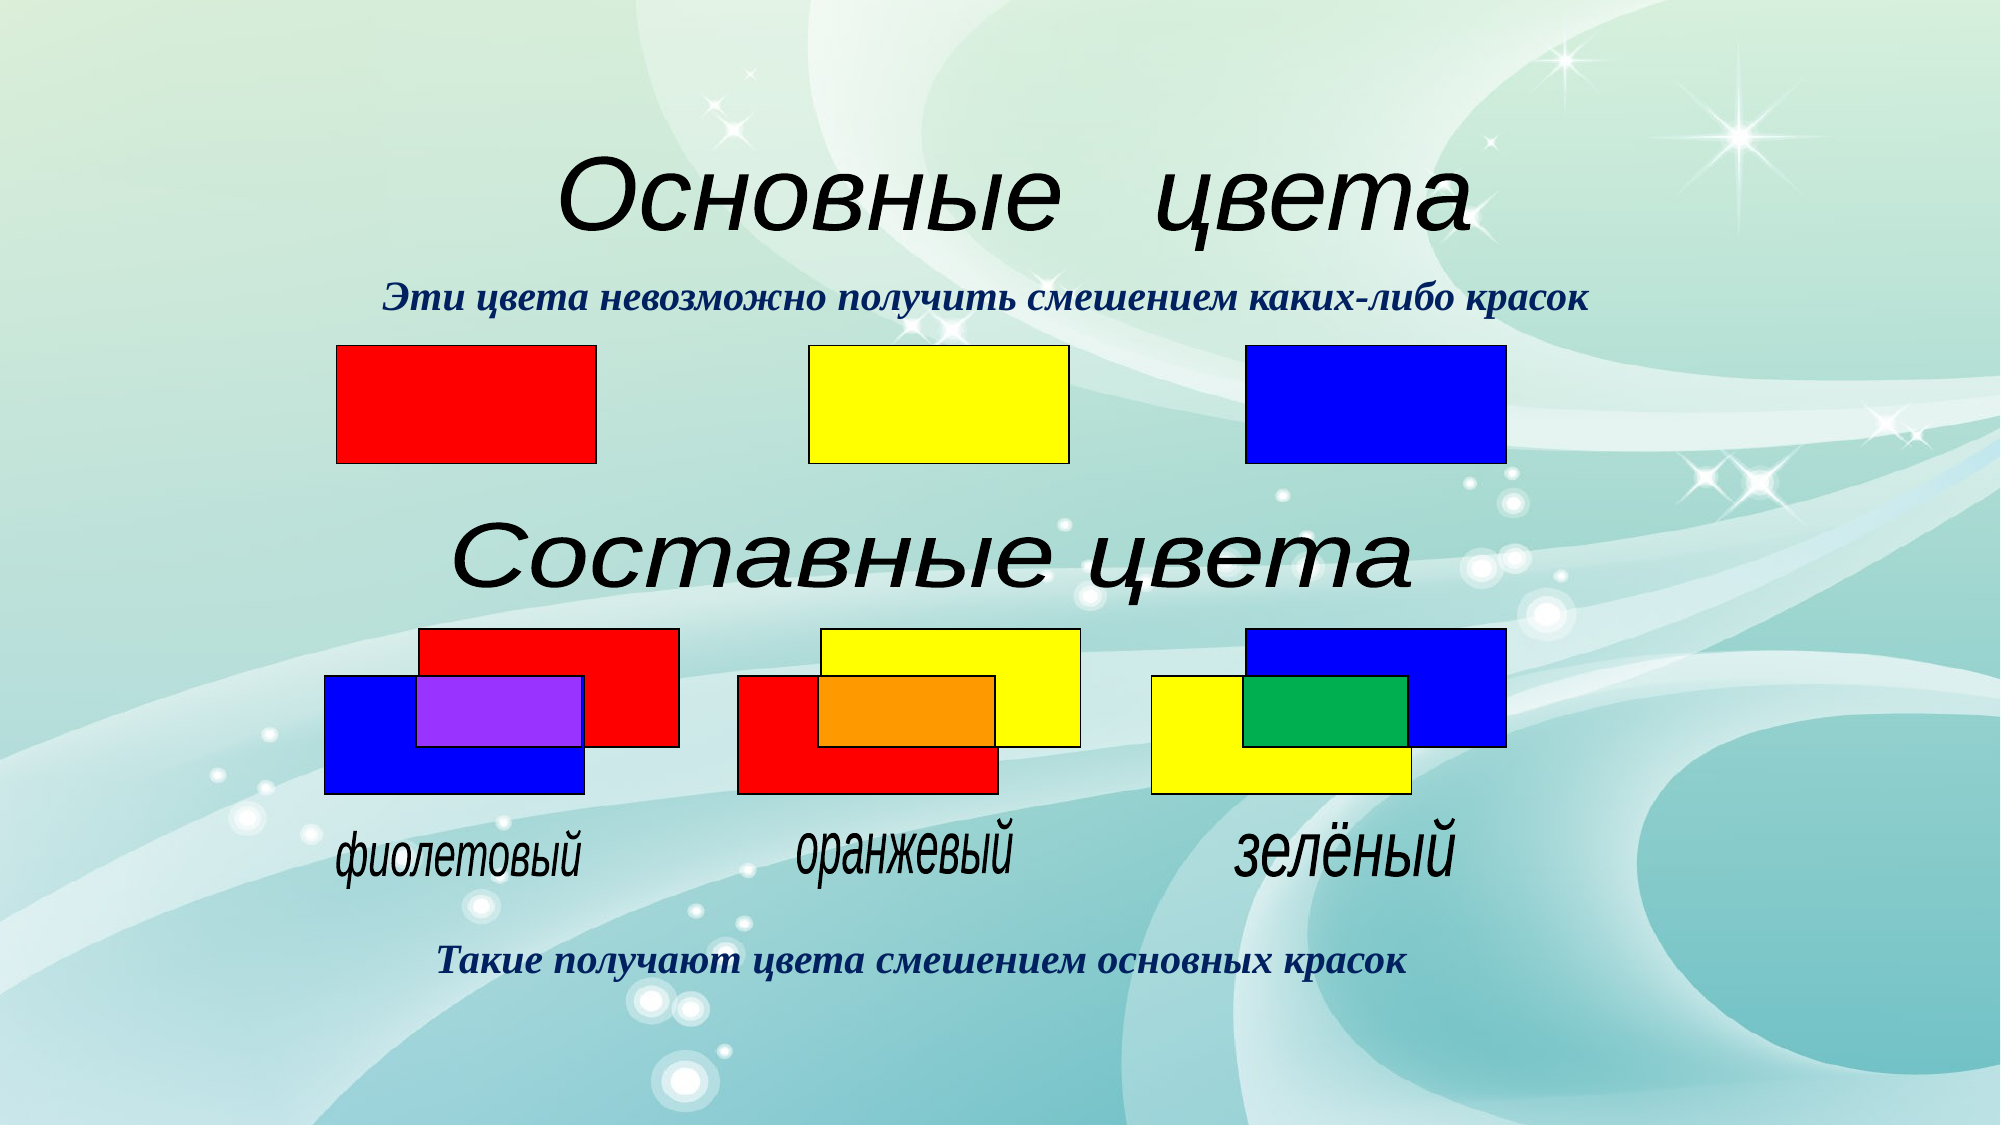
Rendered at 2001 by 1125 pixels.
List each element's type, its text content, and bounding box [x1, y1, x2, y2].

text_box [820, 628, 1081, 747]
text_box [1246, 345, 1506, 464]
text_box [817, 676, 996, 747]
text_box [738, 676, 999, 795]
text_box [809, 345, 1069, 464]
text_box Эти цвета невозможно получить смешением каких-либо красок [312, 261, 1660, 327]
text_box [336, 345, 597, 464]
text_box [1242, 676, 1409, 747]
text_box [419, 628, 680, 747]
text_box [416, 676, 582, 747]
text_box [1246, 628, 1506, 747]
text_box [324, 676, 585, 795]
picture [0, 0, 2001, 1125]
text_box [1151, 676, 1412, 795]
text_box Такие получают цвета смешением основных красок [300, 924, 1542, 990]
